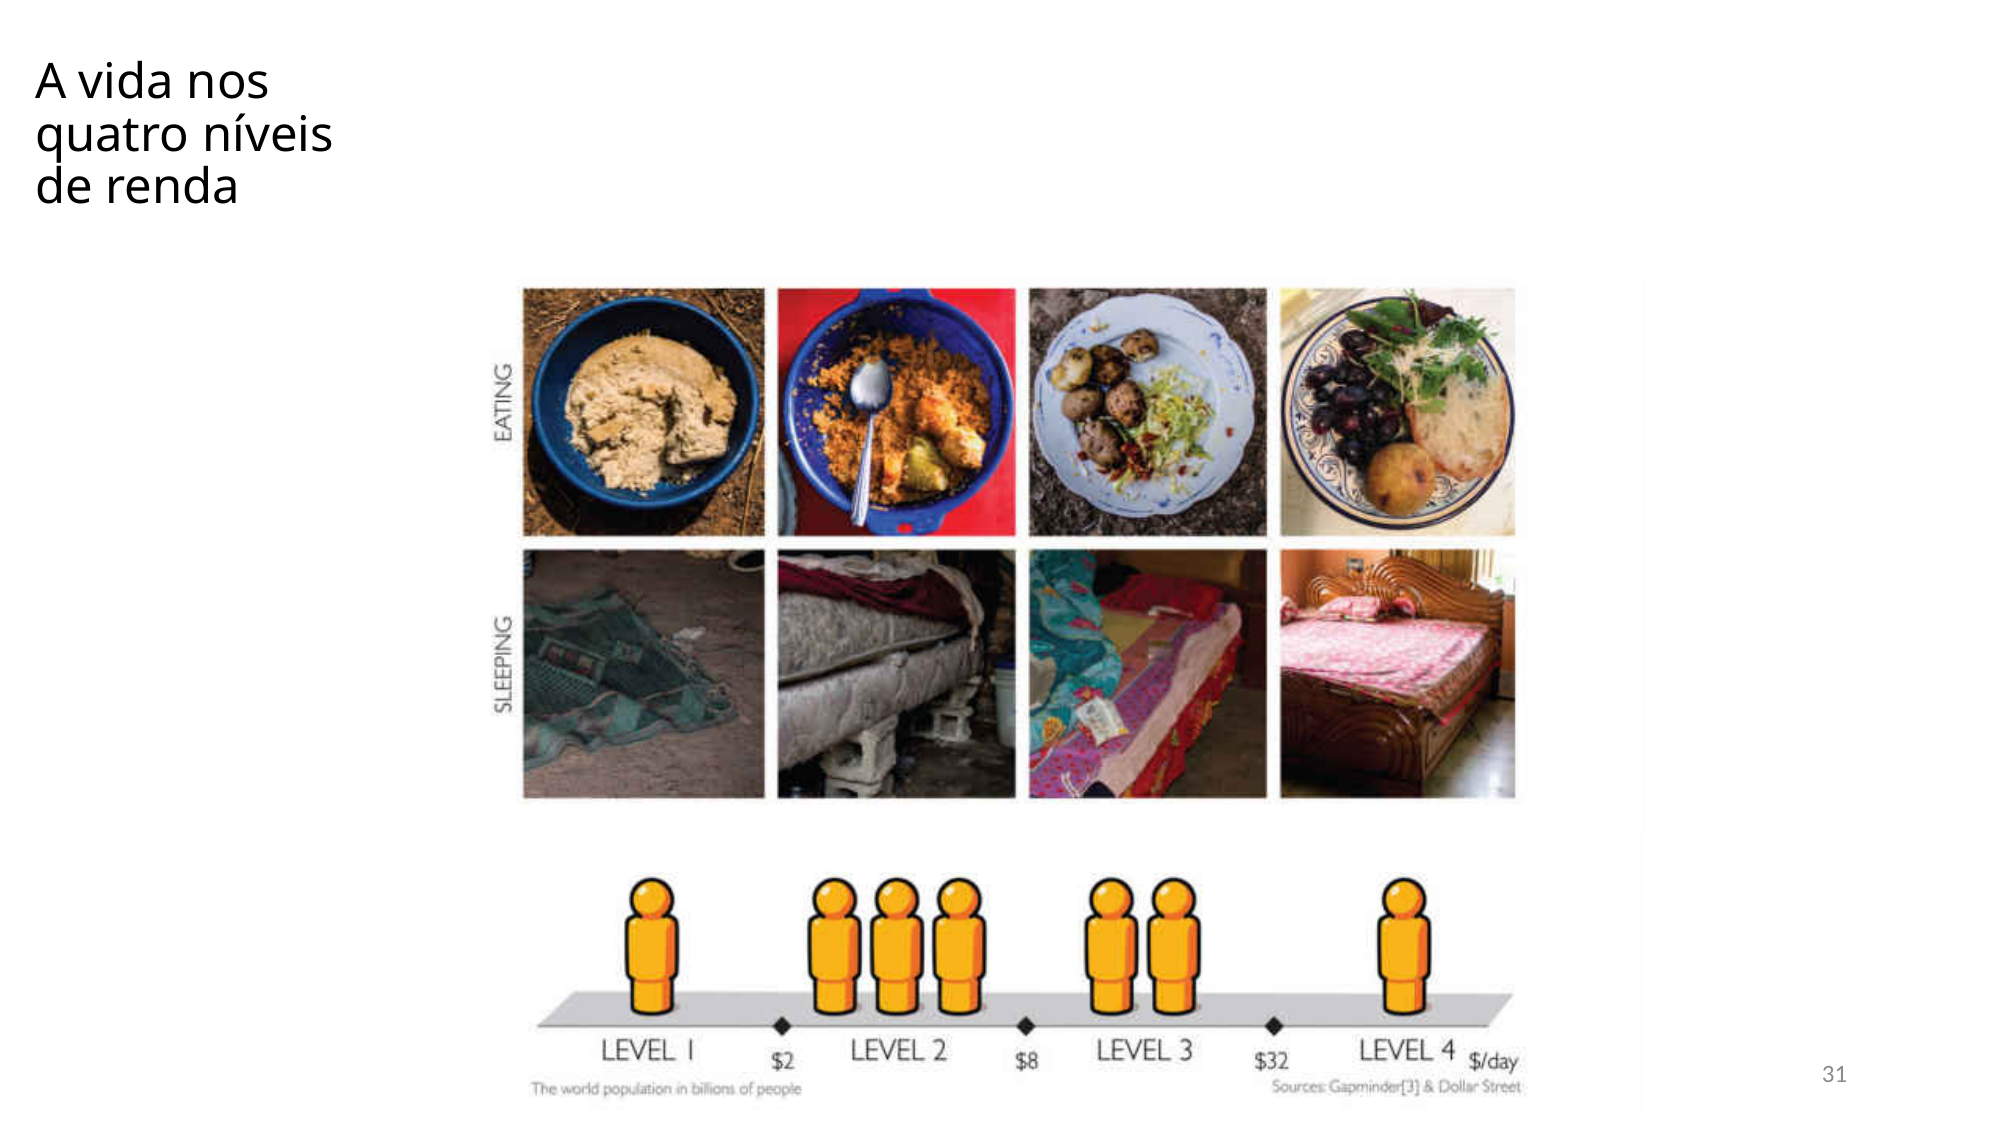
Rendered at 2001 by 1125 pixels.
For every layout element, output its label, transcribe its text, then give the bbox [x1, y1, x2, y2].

text_box A vida nos quatro níveis de renda [20, 31, 357, 240]
slide_number 31 [1643, 1042, 1863, 1103]
picture [365, 277, 1645, 1114]
